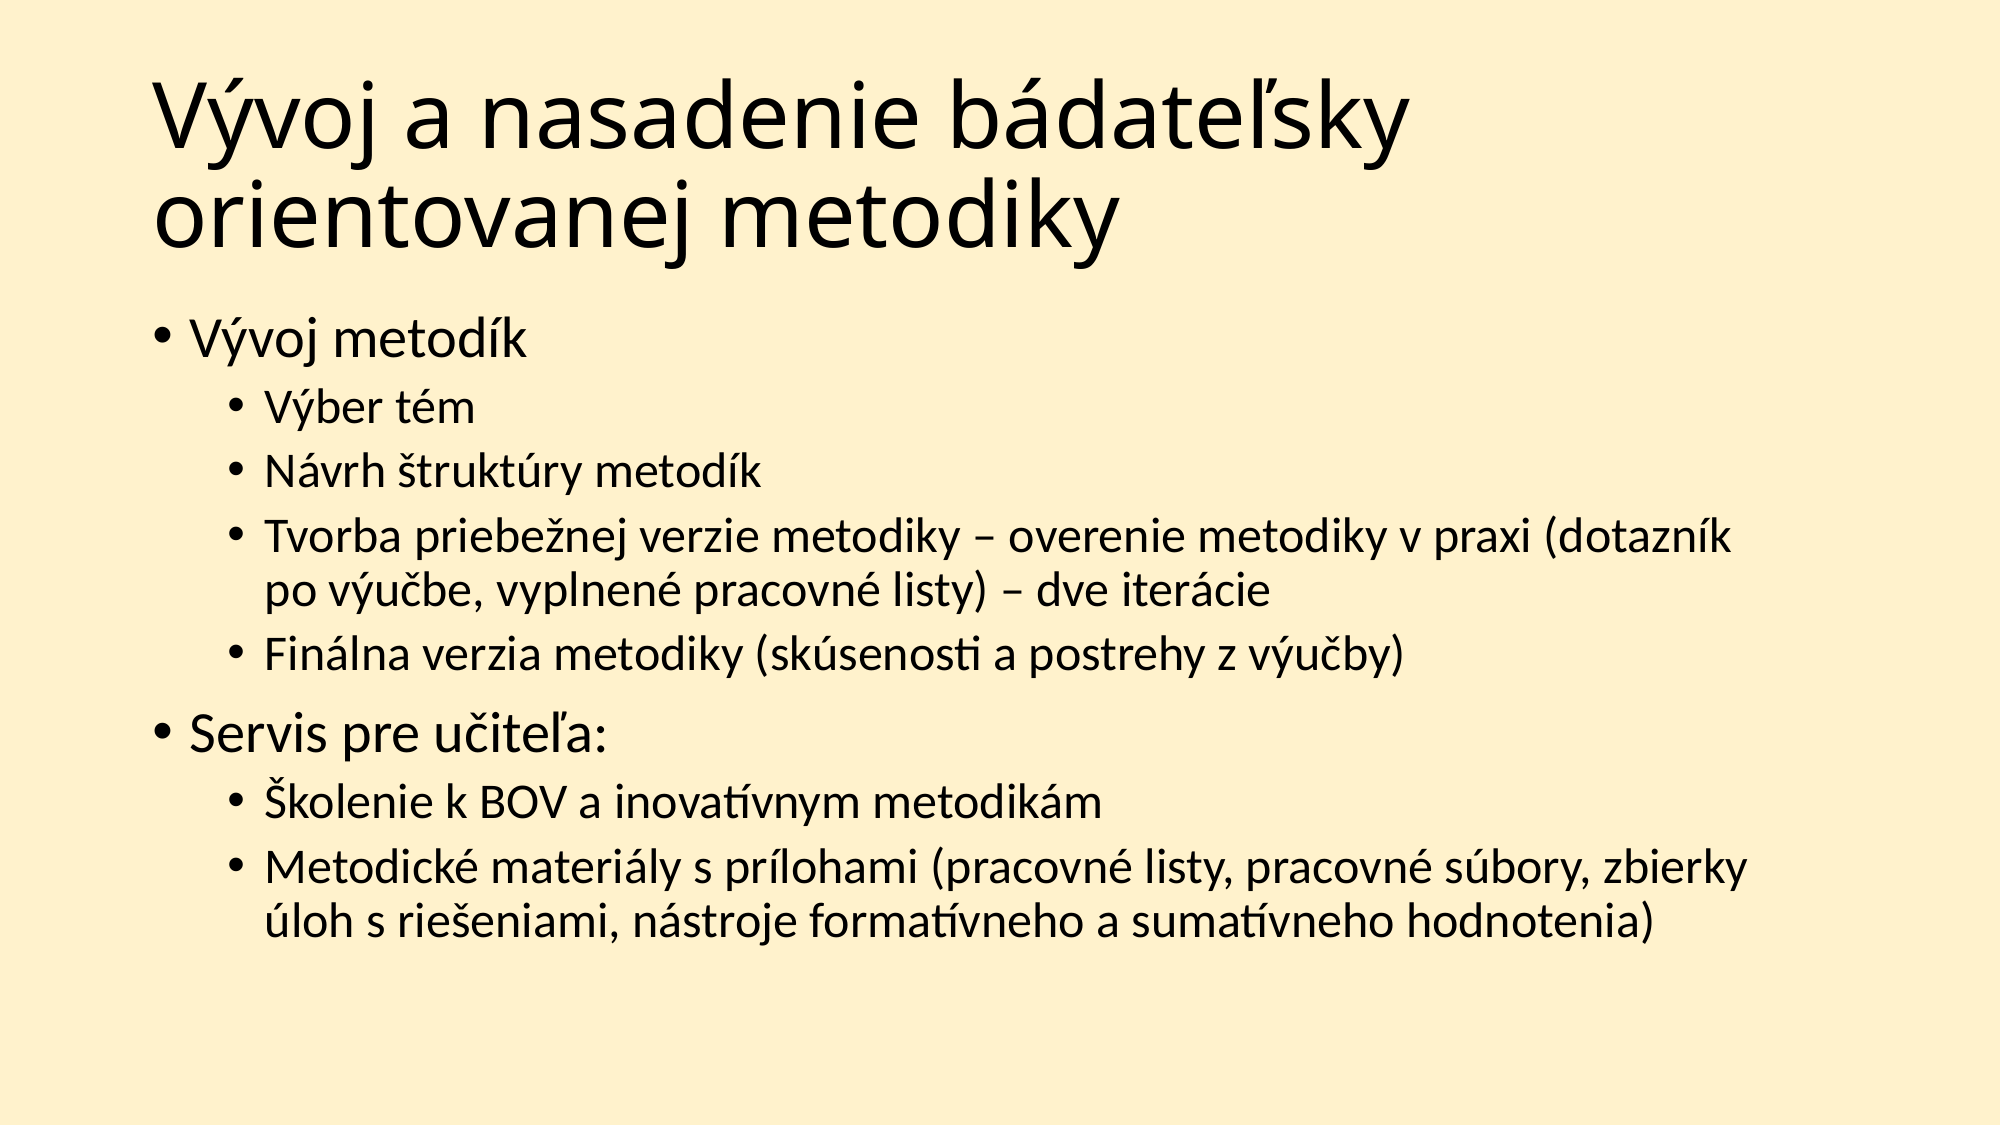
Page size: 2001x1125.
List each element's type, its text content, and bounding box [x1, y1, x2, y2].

title Vývoj a nasadenie bádateľsky orientovanej metodiky [137, 59, 1863, 278]
list Vývoj metodík Výber tém Návrh štruktúry metodík Tvorba priebežnej verzie metodiky – overenie metodiky v praxi (dotazník po výučbe, vyplnené pracovné listy) – dve iterácie Finálna verzia metodiky (skúsenosti a postrehy z výučby) Servis pre učiteľa: Školenie k BOV a inovatívnym metodikám Metodické materiály s prílohami (pracovné listy, pracovné súbory, zbierky úloh s riešeniami, nástroje formatívneho a sumatívneho hodnotenia) [137, 299, 1863, 1014]
